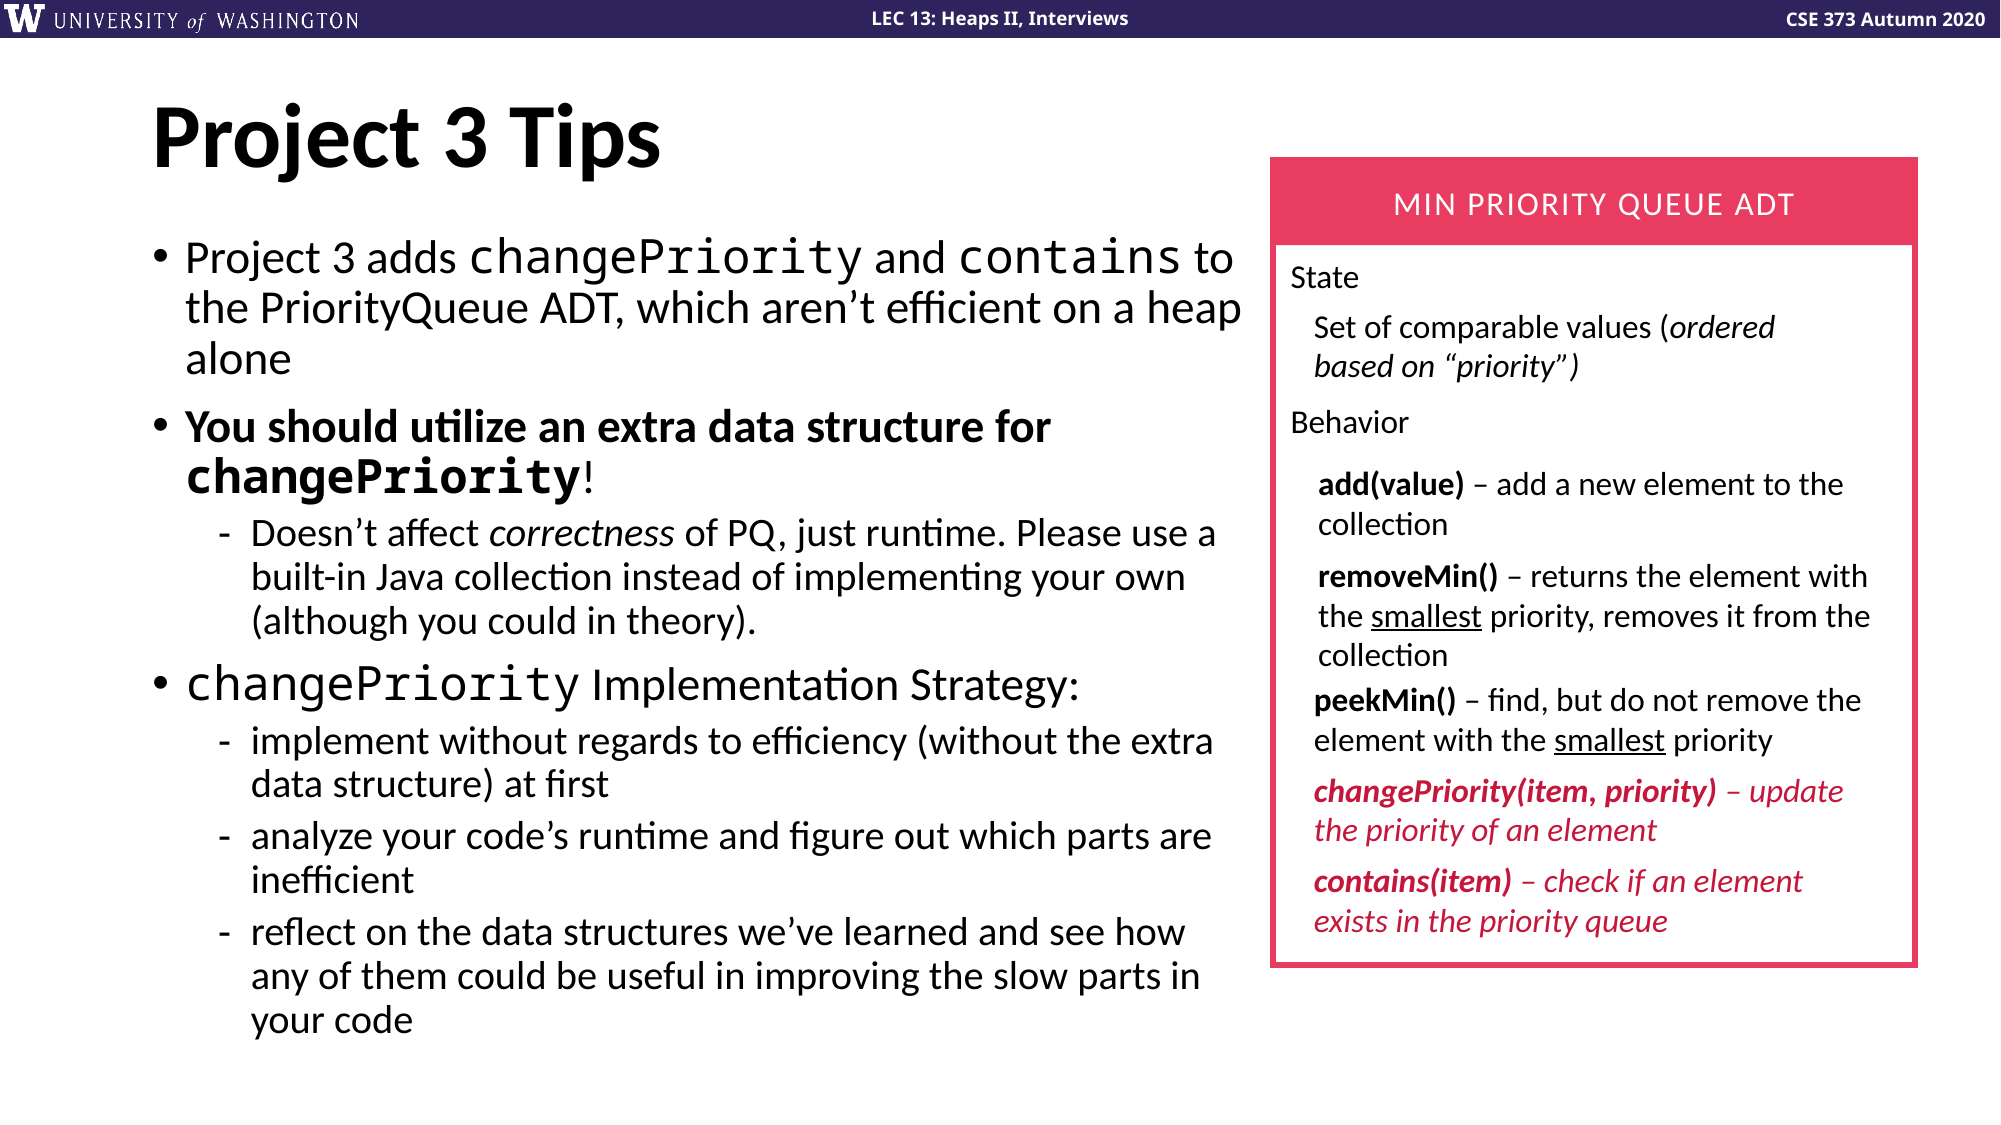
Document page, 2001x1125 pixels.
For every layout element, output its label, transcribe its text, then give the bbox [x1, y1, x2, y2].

list Project 3 adds changePriority and contains to the PriorityQueue ADT, which aren’t efficient on a heap alone You should utilize an extra data structure for changePriority! Doesn’t affect correctness of PQ, just runtime. Please use a built-in Java collection instead of implementing your own (although you could in theory). changePriority Implementation Strategy: implement without regards to efficiency (without the extra data structure) at first analyze your code’s runtime and figure out which parts are inefficient reflect on the data structures we’ve learned and see how any of them could be useful in improving the slow parts in your code [137, 224, 1265, 1051]
picture [4, 4, 358, 33]
title Project 3 Tips [137, 74, 1863, 200]
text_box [1273, 159, 1916, 966]
